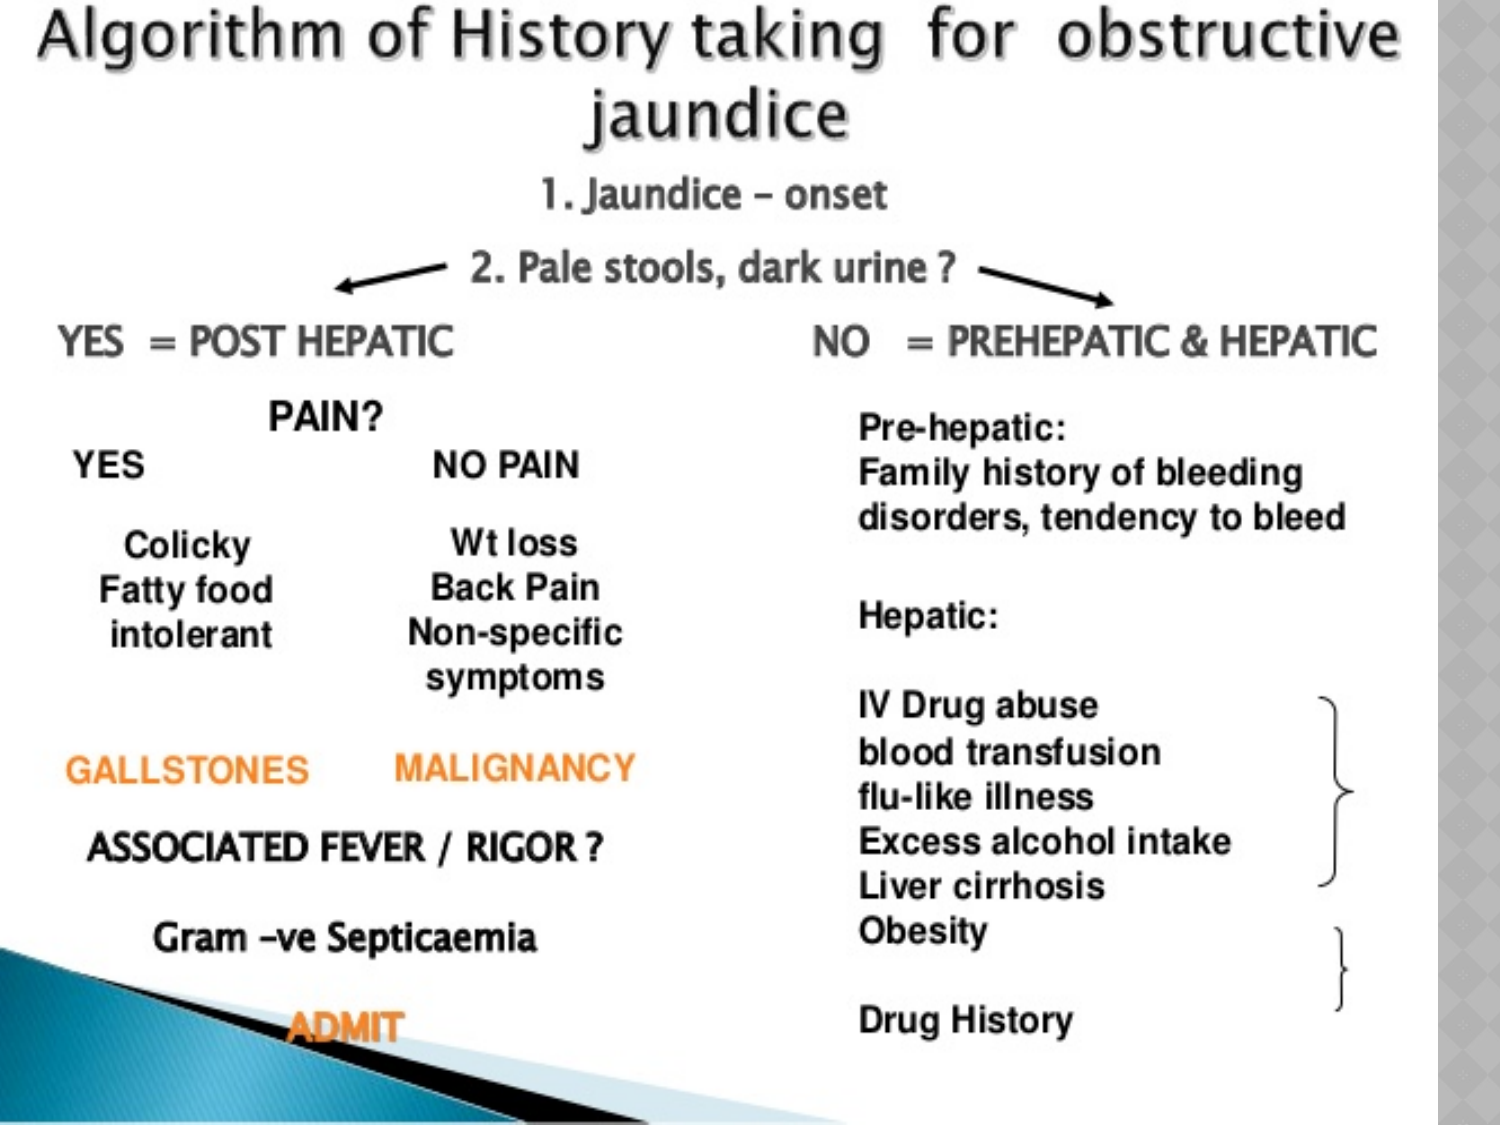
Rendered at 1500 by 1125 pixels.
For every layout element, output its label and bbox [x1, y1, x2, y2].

list [0, 0, 1439, 1125]
